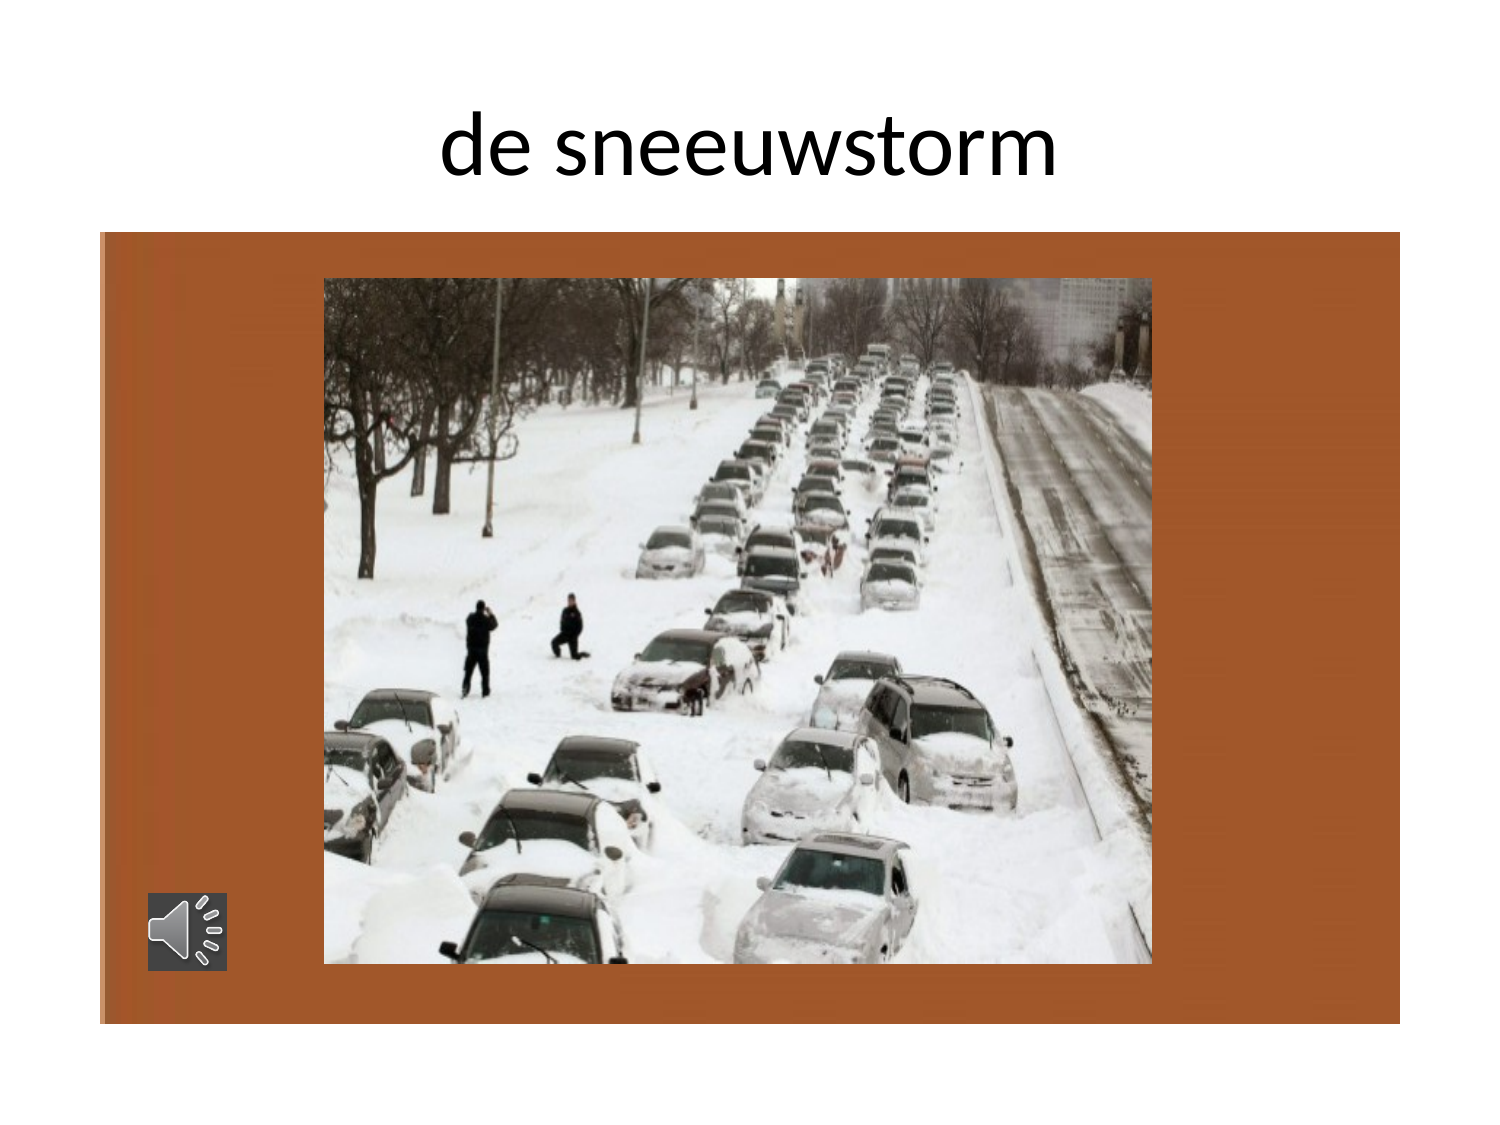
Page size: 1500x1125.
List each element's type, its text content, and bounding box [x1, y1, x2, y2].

title de sneeuwstorm [75, 45, 1425, 233]
picture [100, 232, 1400, 1024]
